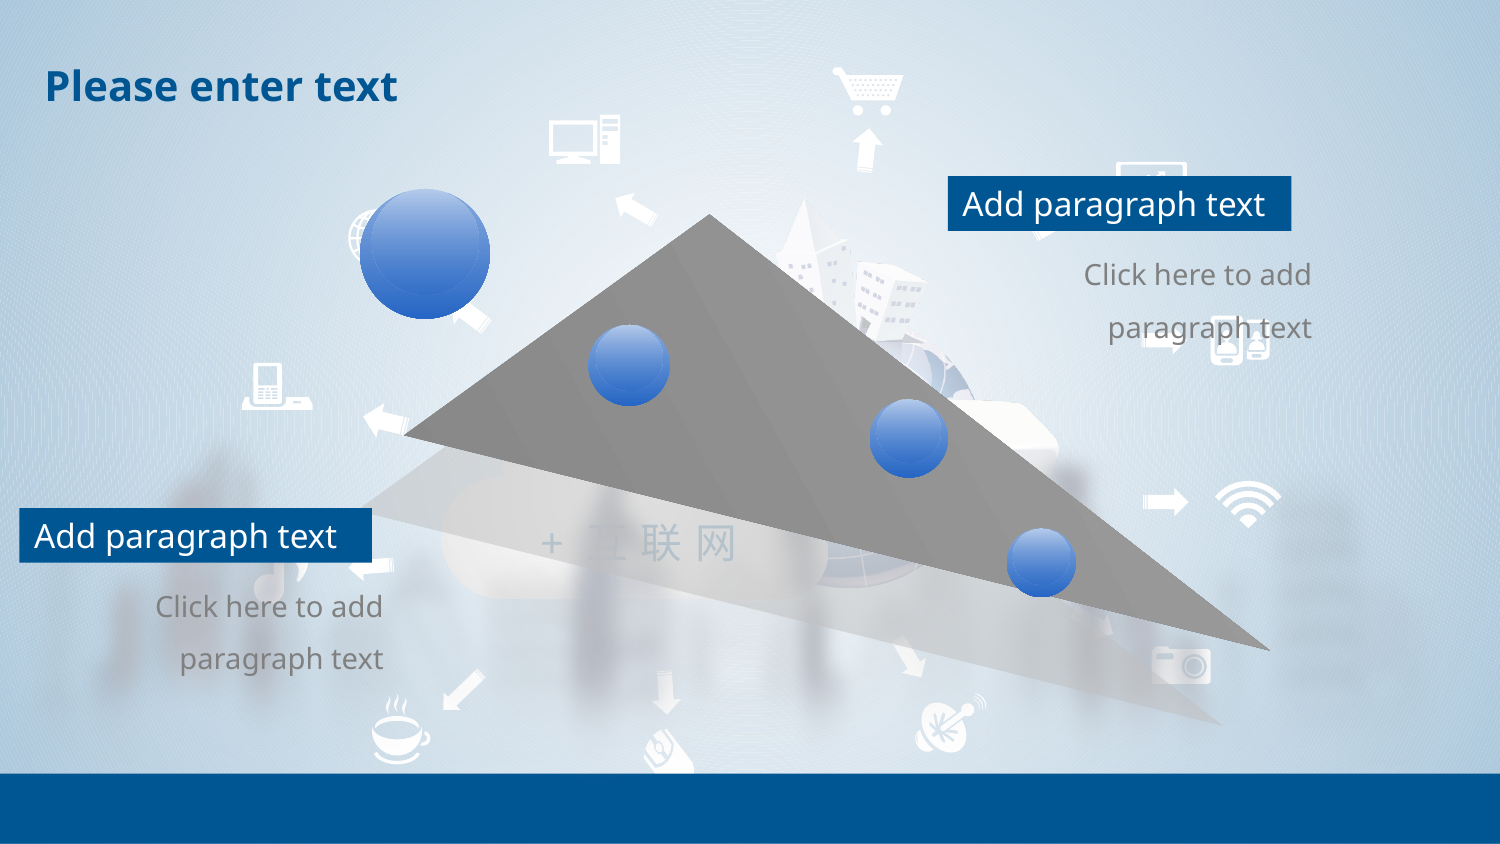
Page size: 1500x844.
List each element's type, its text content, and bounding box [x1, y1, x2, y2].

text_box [869, 399, 949, 478]
text_box [360, 446, 1224, 726]
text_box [1006, 527, 1076, 598]
text_box [404, 214, 1270, 651]
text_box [588, 324, 670, 407]
text_box Add paragraph text [947, 176, 1292, 231]
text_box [359, 188, 491, 319]
text_box Click here to add paragraph text [983, 231, 1327, 352]
text_box Add paragraph text [19, 508, 372, 563]
text_box Click here to add paragraph text [54, 563, 399, 684]
